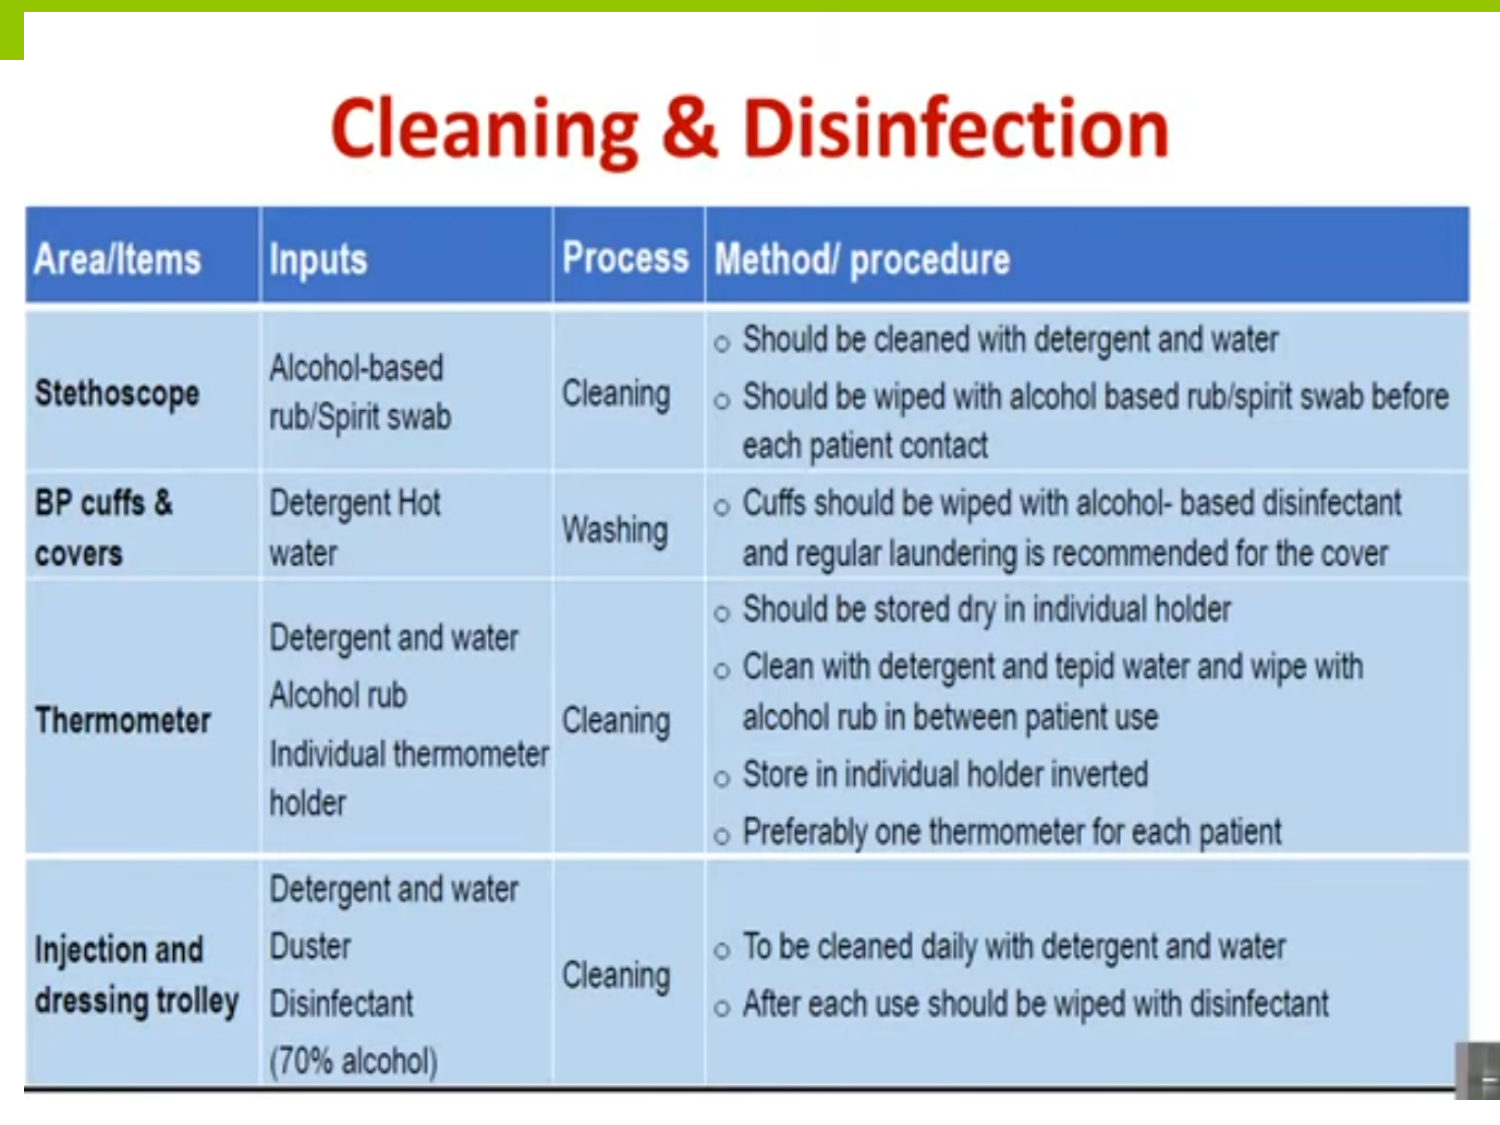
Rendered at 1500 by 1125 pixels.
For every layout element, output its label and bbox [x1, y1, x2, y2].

list [24, 12, 1500, 1101]
